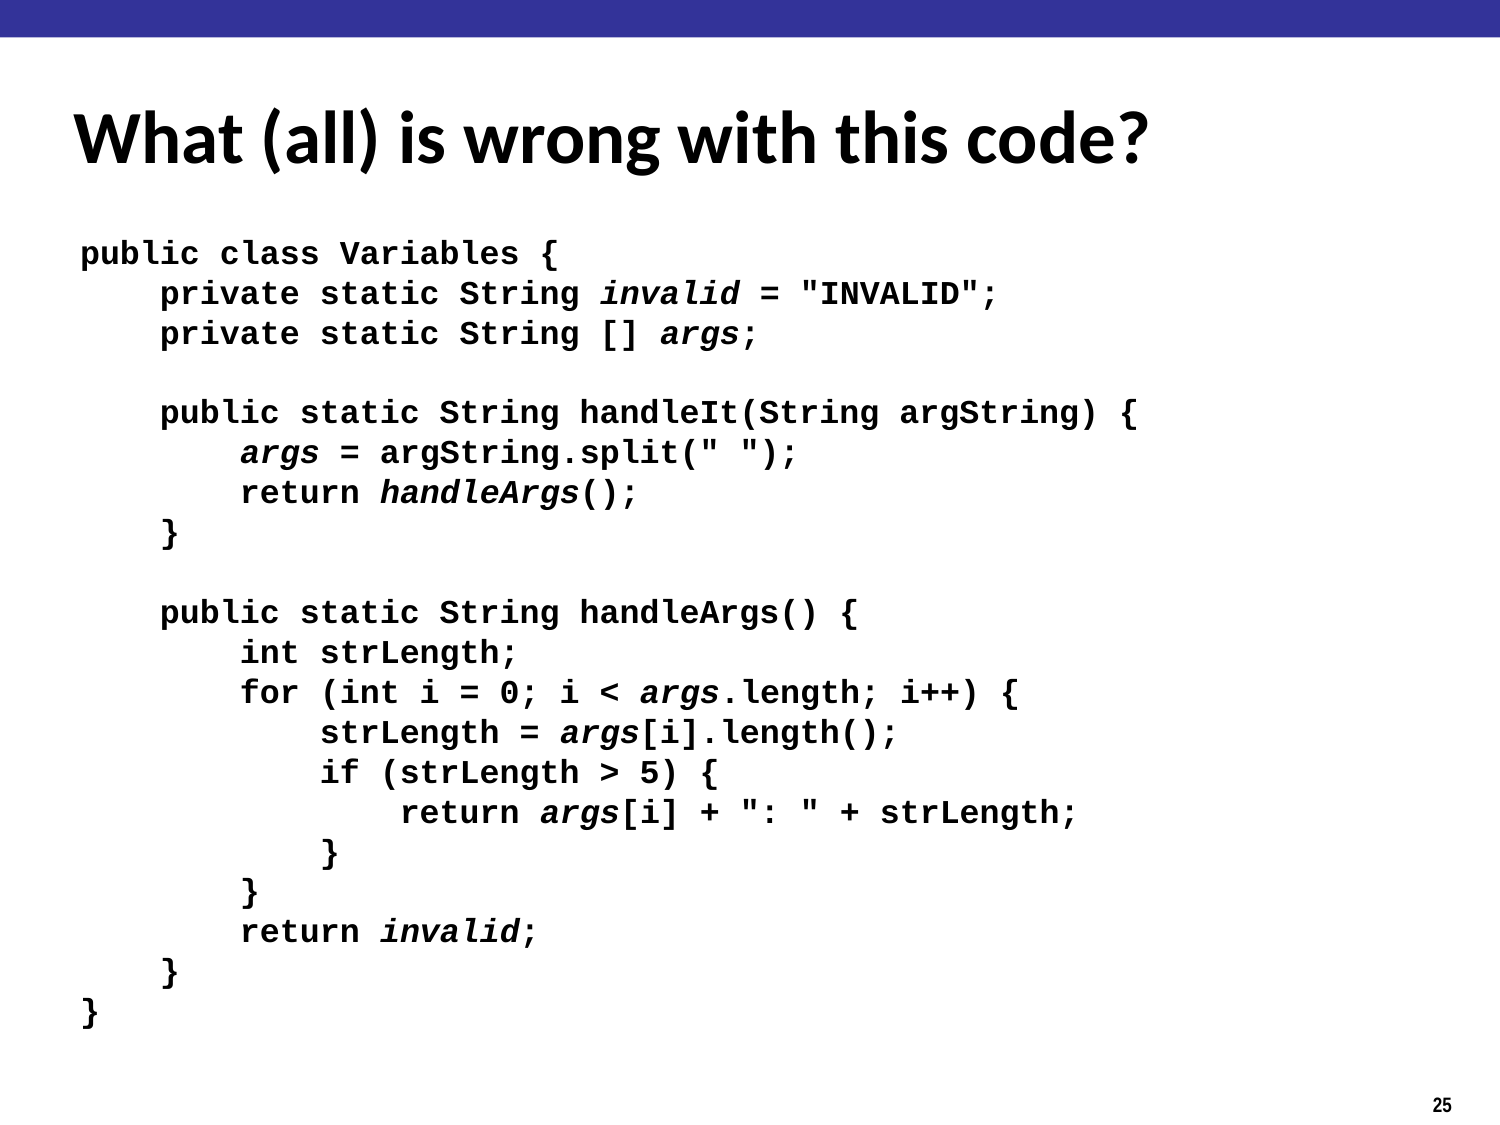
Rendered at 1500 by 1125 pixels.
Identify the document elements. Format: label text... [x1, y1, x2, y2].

title What (all) is wrong with this code? [58, 71, 1305, 197]
list public class Variables { private static String invalid = "INVALID"; private static String [] args; public static String handleIt(String argString) { args = argString.split(" "); return handleArgs(); } public static String handleArgs() { int strLength; for (int i = 0; i < args.length; i++) { strLength = args[i].length(); if (strLength > 5) { return args[i] + ": " + strLength; } } return invalid; } } [64, 223, 1361, 1040]
